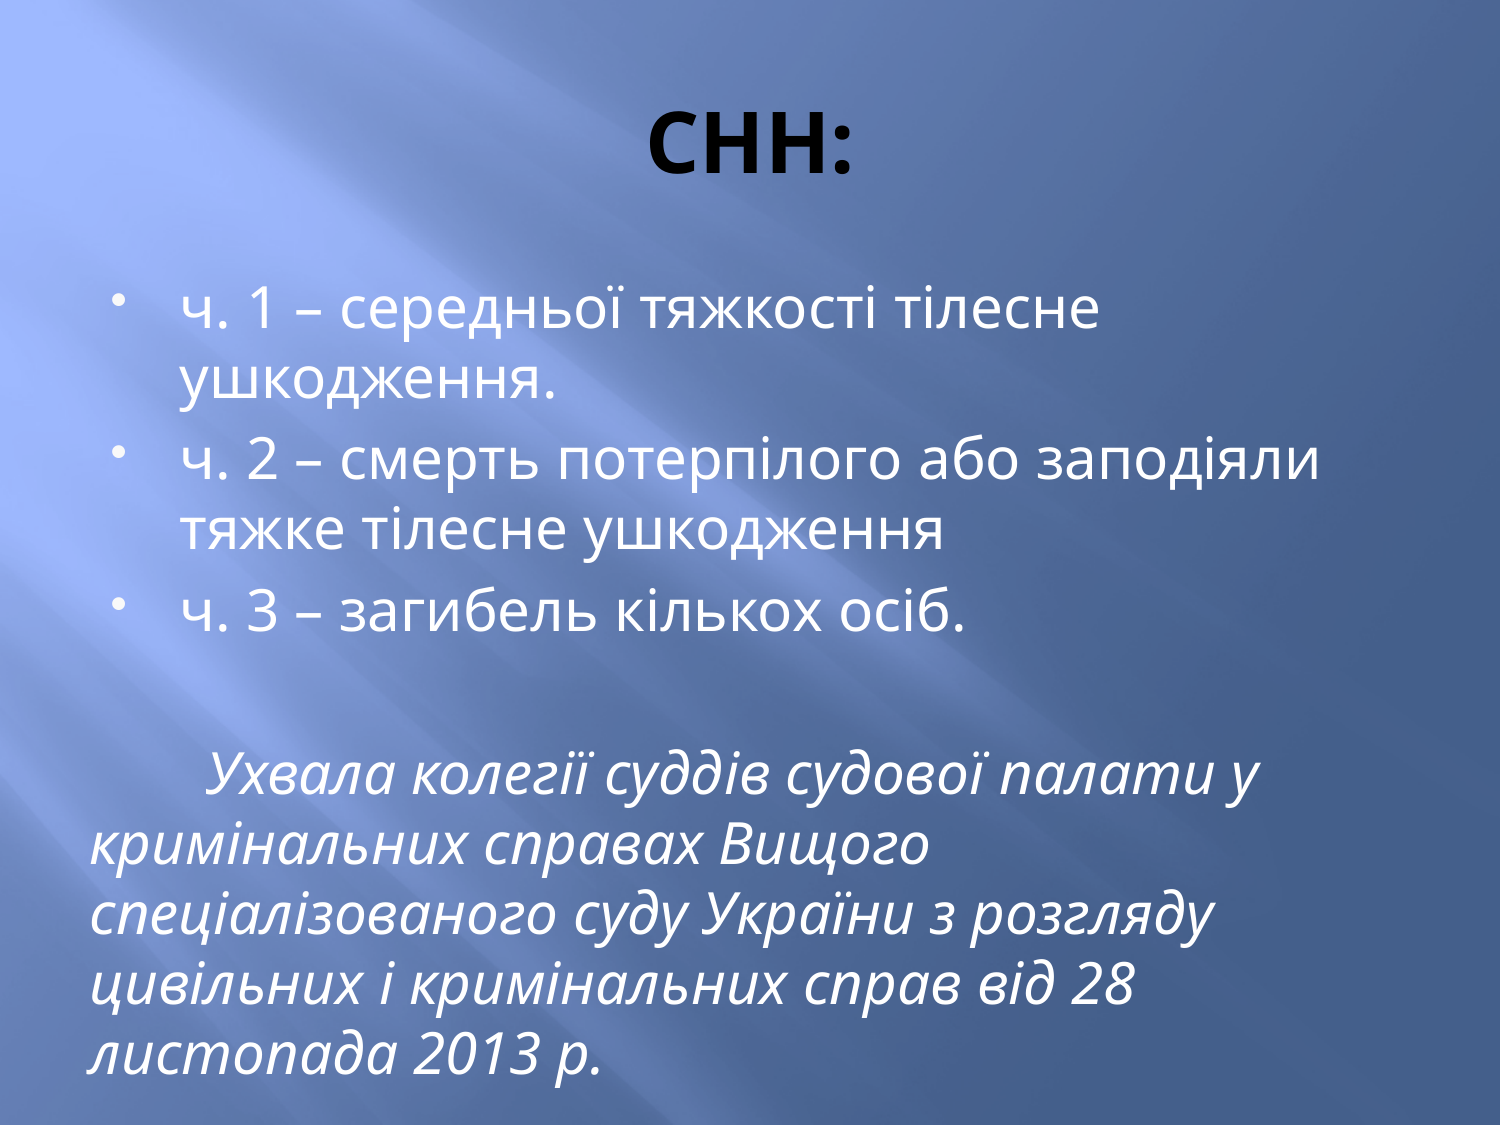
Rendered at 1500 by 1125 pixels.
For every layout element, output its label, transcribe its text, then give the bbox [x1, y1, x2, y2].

list ч. 1 – середньої тяжкості тілесне ушкодження. ч. 2 – смерть потерпілого або заподіяли тяжке тілесне ушкодження ч. 3 – загибель кількох осіб. Ухвала колегії суддів судової палати у кримінальних справах Вищого спеціалізованого суду України з розгляду цивільних і кримінальних справ від 28 листопада 2013 р. [75, 262, 1425, 1035]
title СНН: [75, 45, 1425, 233]
